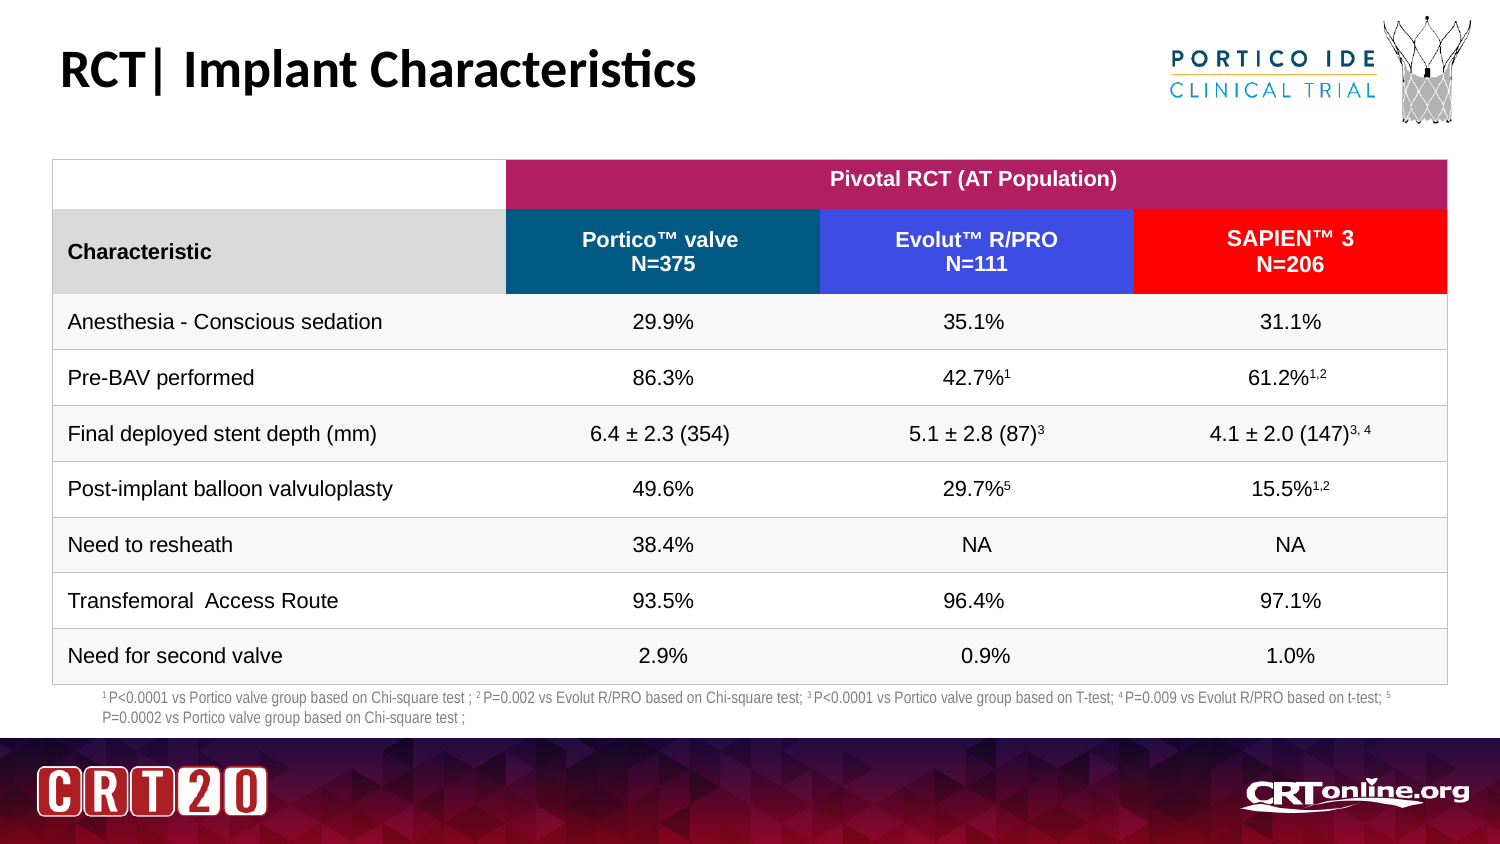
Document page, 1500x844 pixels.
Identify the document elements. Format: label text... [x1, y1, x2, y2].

table_cell 42.7%1 [820, 350, 1134, 405]
table_cell Characteristic [53, 209, 506, 294]
table_cell 49.6% [506, 462, 820, 517]
table_cell 2.9% [506, 629, 820, 679]
table_cell 61.2%1,2 [1134, 350, 1447, 405]
table_cell Need to resheath [53, 518, 506, 572]
picture [0, 122, 1500, 844]
table_cell 38.4% [506, 518, 820, 572]
table_cell Pre-BAV performed [53, 350, 506, 405]
table_cell 97.1% [1134, 573, 1447, 628]
table_cell Transfemoral Access Route [53, 573, 506, 628]
table_cell 29.9% [506, 294, 820, 349]
table_cell 86.3% [506, 350, 820, 405]
table_cell 93.5% [506, 573, 820, 628]
table_cell Evolut™ R/PRO N=111 [820, 209, 1134, 294]
table_cell Post-implant balloon valvuloplasty [53, 462, 506, 517]
table_cell 0.9% [820, 629, 1134, 679]
table_cell 1.0% [1134, 629, 1447, 684]
table_cell 29.7%5 [820, 462, 1134, 517]
table_header [53, 160, 506, 209]
table_cell 96.4% [820, 573, 1134, 628]
title RCT| Implant Characteristics [0, 0, 1500, 122]
table_cell 35.1% [820, 294, 1134, 349]
table_header Pivotal RCT (AT Population) [506, 160, 1447, 209]
table_cell 31.1% [1134, 294, 1447, 349]
table_cell Portico™ valve N=375 [506, 209, 820, 294]
table_cell 6.4 ± 2.3 (354) [506, 406, 820, 461]
table_cell 5.1 ± 2.8 (87)3 [820, 406, 1134, 461]
table_cell 15.5%1,2 [1134, 462, 1447, 517]
table_cell NA [1134, 518, 1447, 572]
table_cell Final deployed stent depth (mm) [53, 406, 506, 461]
table_cell Anesthesia - Conscious sedation [53, 294, 506, 349]
table_cell SAPIEN™ 3 N=206 [1134, 209, 1447, 294]
table_cell Need for second valve [53, 629, 506, 684]
table_cell NA [820, 518, 1134, 572]
table_cell 4.1 ± 2.0 (147)3, 4 [1134, 406, 1447, 461]
text_box 1 P<0.0001 vs Portico valve group based on Chi-square test ; 2 P=0.002 vs Evolut R/PRO based on Chi-square test; 3 P<0.0001 vs Portico valve group based on T-test; 4 P=0.009 vs Evolut R/PRO based on t-test; 5 P=0.0002 vs Portico valve group based on Chi-square test ; [87, 679, 1413, 734]
